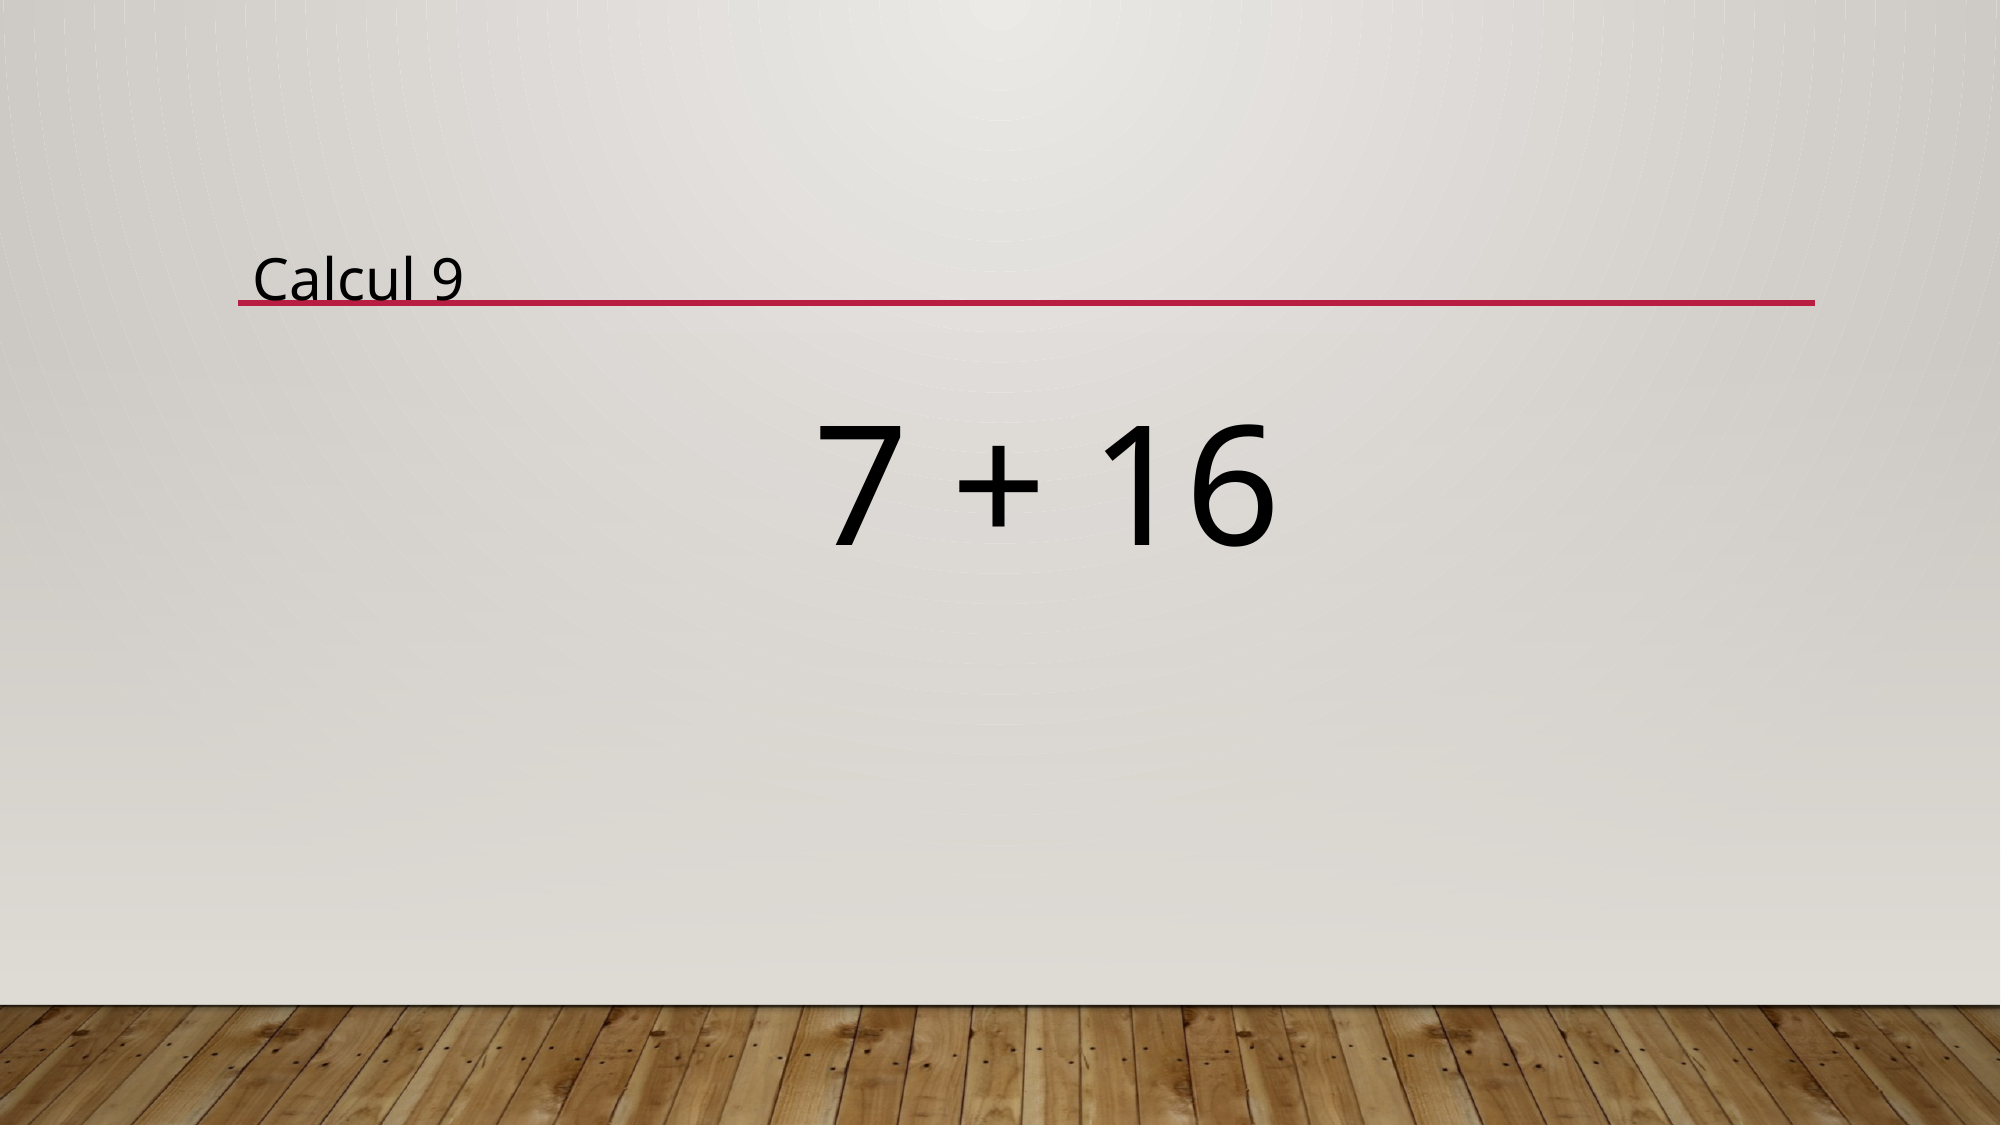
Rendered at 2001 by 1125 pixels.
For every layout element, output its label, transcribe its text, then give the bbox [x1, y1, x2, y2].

picture [0, 1005, 2000, 1125]
text_box Calcul 9 [238, 234, 602, 320]
